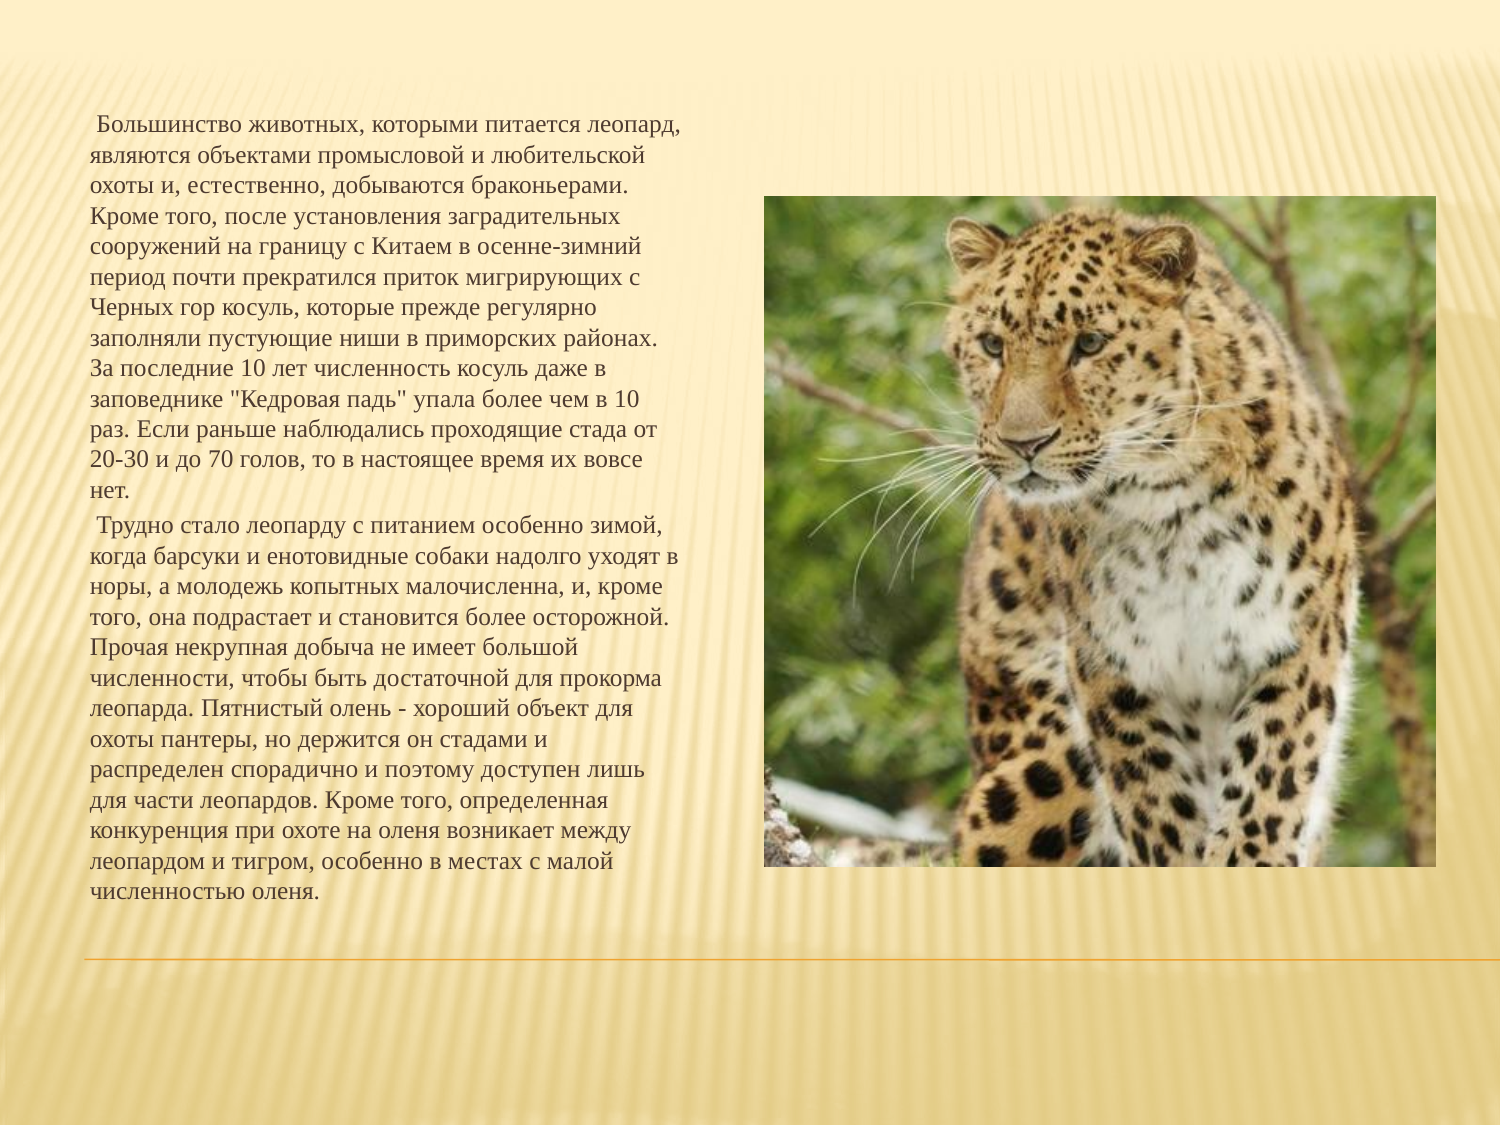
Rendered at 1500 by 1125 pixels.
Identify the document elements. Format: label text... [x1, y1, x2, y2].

list Большинство животных, которыми питается леопард, являются объектами промысловой и любительской охоты и, естественно, добываются браконьерами. Кроме того, после установления заградительных сооружений на границу с Китаем в осенне-зимний период почти прекратился приток мигрирующих с Черных гор косуль, которые прежде регулярно заполняли пустующие ниши в приморских районах. За последние 10 лет численность косуль даже в заповеднике "Кедровая падь" упала более чем в 10 раз. Если раньше наблюдались проходящие стада от 20-30 и до 70 голов, то в настоящее время их вовсе нет. Трудно стало леопарду с питанием особенно зимой, когда барсуки и енотовидные собаки надолго уходят в норы, а молодежь копытных малочисленна, и, кроме того, она подрастает и становится более осторожной. Прочая некрупная добыча не имеет большой численности, чтобы быть достаточной для прокорма леопарда. Пятнистый олень - хороший объект для охоты пантеры, но держится он стадами и распределен спорадично и поэтому доступен лишь для части леопардов. Кроме того, определенная конкуренция при охоте на оленя возникает между леопардом и тигром, особенно в местах с малой численностью оленя. [75, 99, 700, 950]
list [764, 195, 1436, 867]
